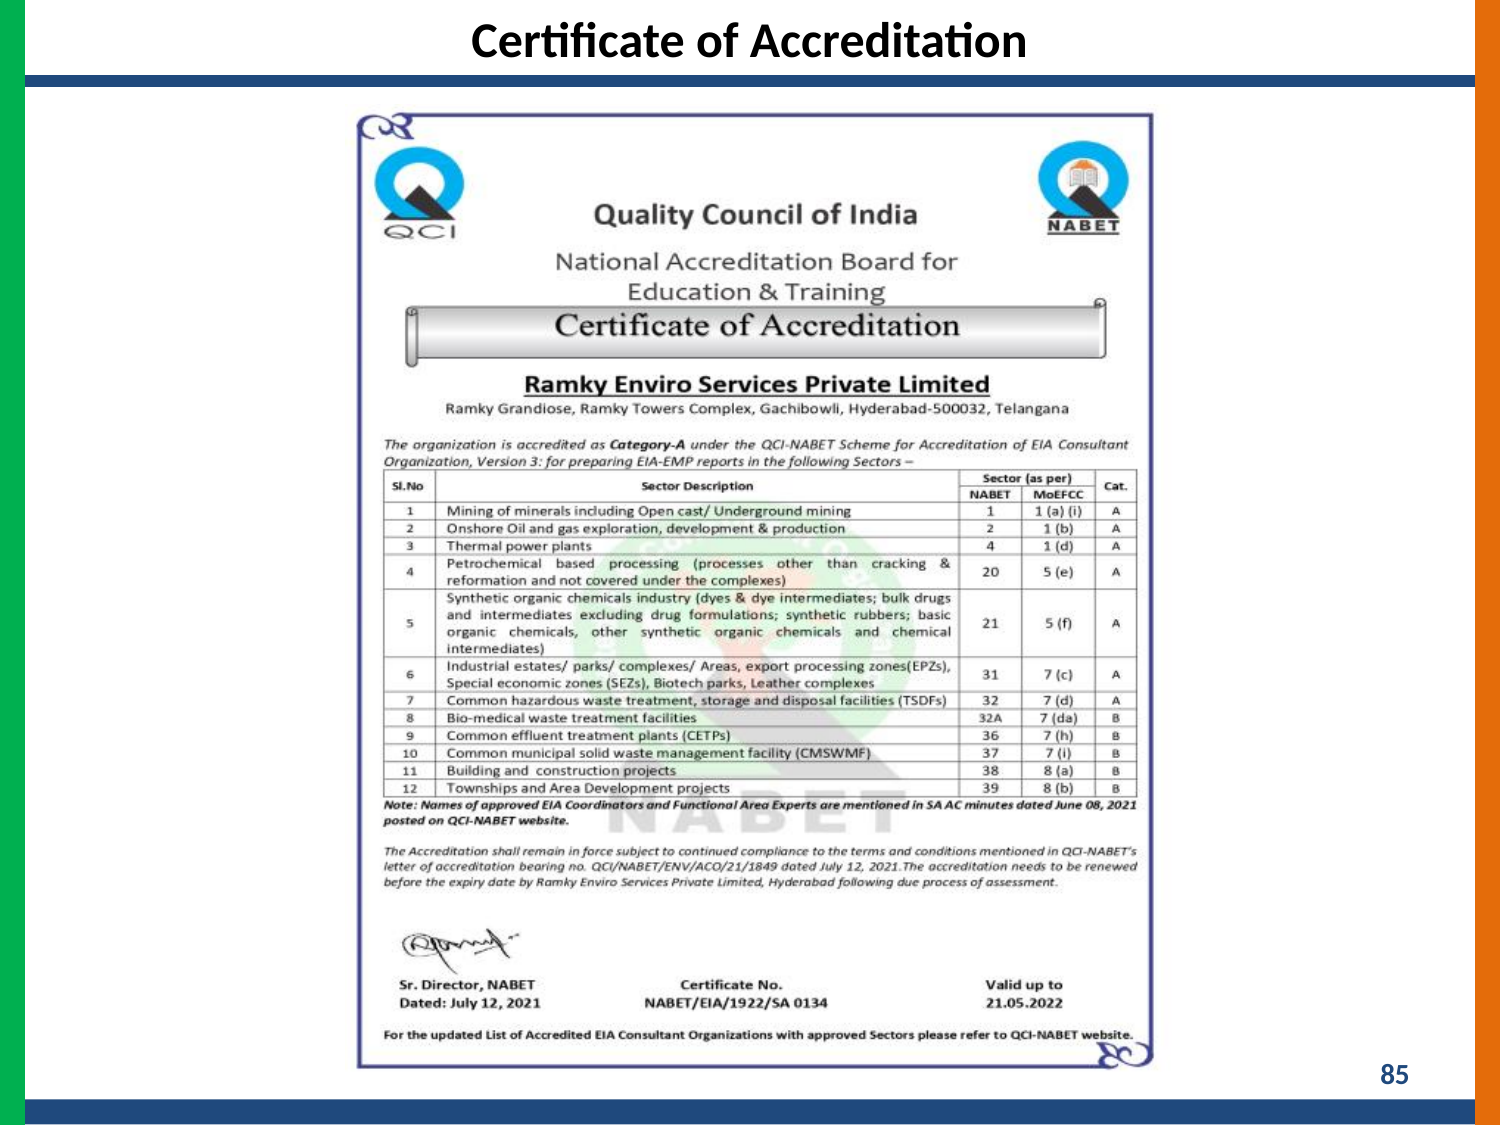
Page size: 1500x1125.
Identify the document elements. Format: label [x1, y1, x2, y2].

slide_number [1074, 1042, 1425, 1103]
text_box [0, 0, 1500, 1125]
picture [345, 104, 1173, 1086]
